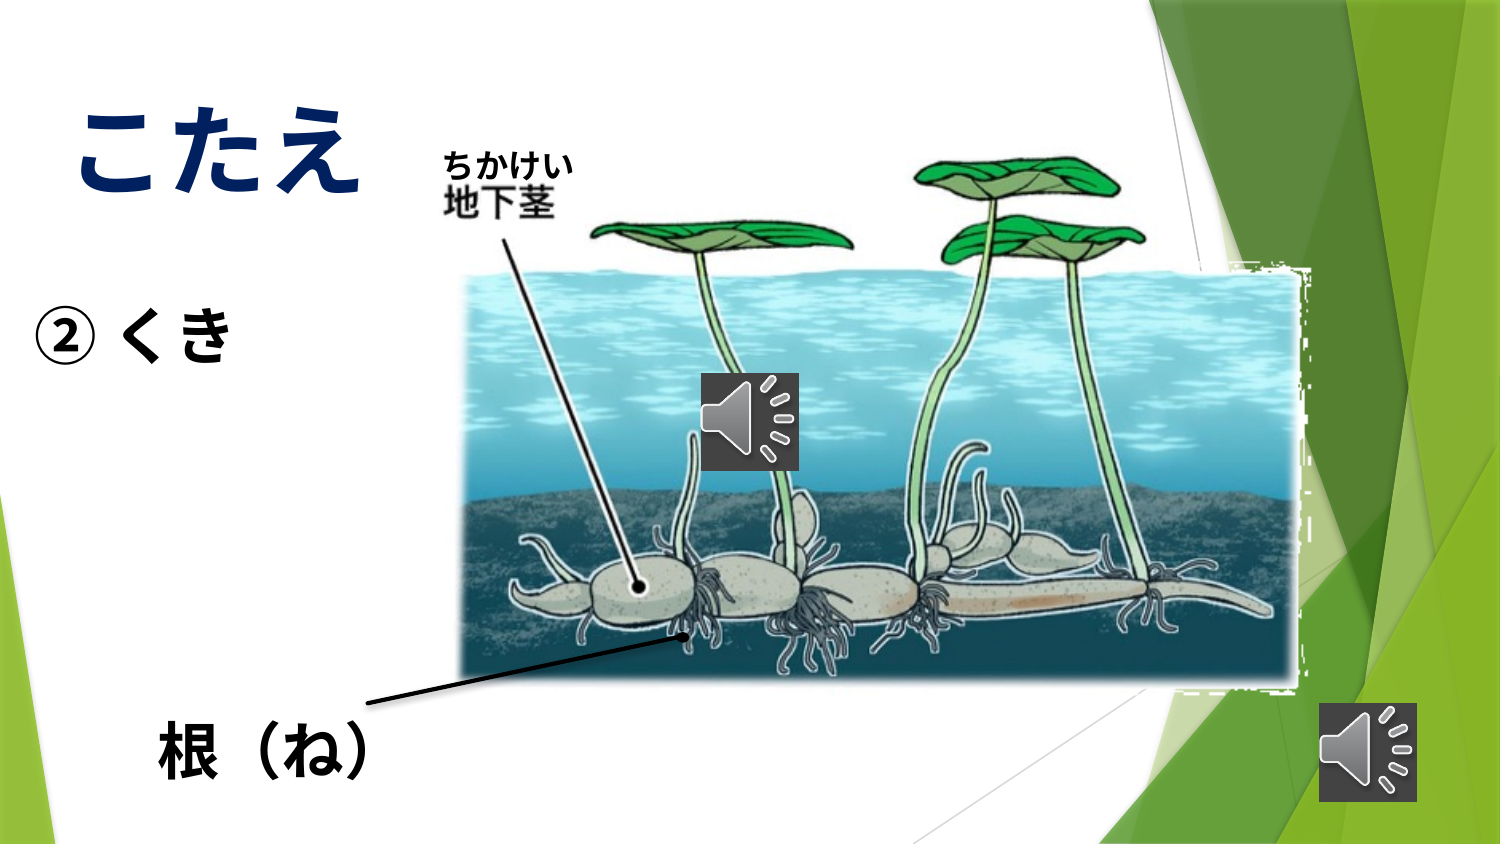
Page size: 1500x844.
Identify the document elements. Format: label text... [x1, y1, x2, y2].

picture [367, 133, 1419, 804]
title こたえ [51, 72, 1449, 216]
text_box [367, 636, 679, 704]
list ②くき [19, 282, 362, 394]
text_box 根（ね） [142, 697, 501, 809]
